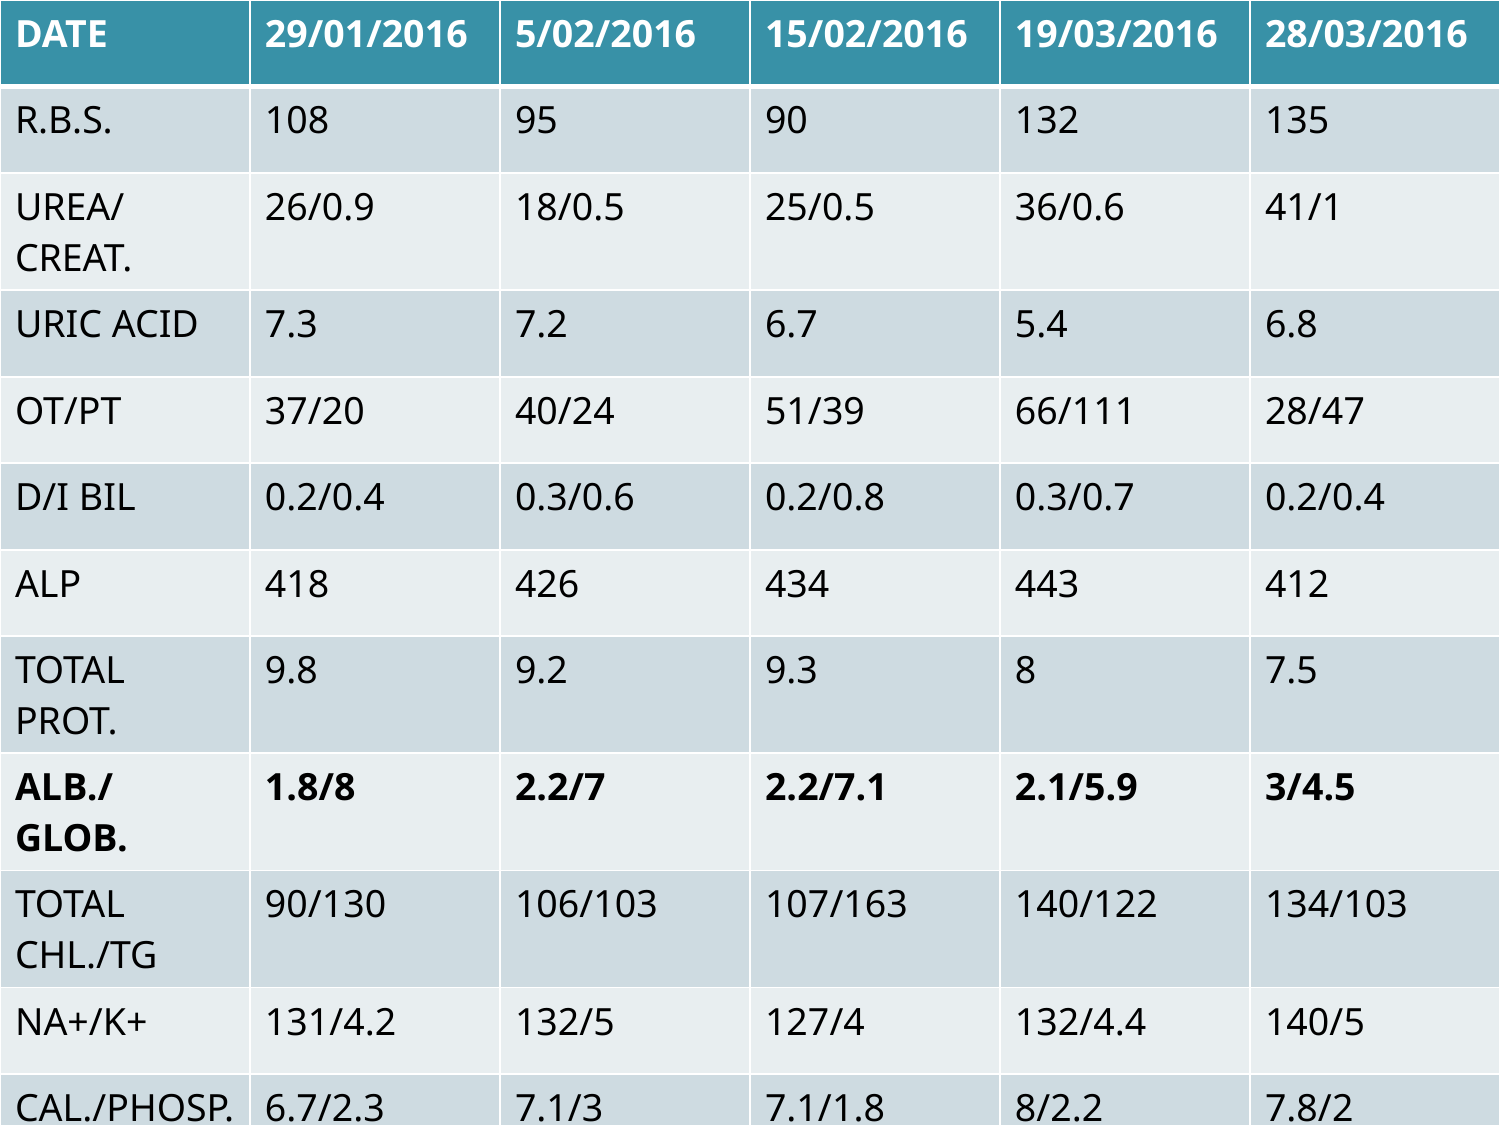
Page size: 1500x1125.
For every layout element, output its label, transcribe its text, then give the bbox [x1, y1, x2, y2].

table_cell CAL./PHOSP. [1, 1075, 249, 1125]
table_cell 7.3 [251, 291, 499, 376]
table_cell 9.2 [501, 637, 749, 752]
table_cell 28/47 [1251, 378, 1499, 462]
table_header 15/02/2016 [751, 1, 999, 84]
table_cell D/I BIL [1, 464, 249, 549]
table_cell ALB./ GLOB. [1, 754, 249, 870]
table_cell R.B.S. [1, 89, 249, 172]
table_cell 106/103 [501, 871, 749, 987]
table_cell 51/39 [751, 378, 999, 462]
table_cell 18/0.5 [501, 174, 749, 289]
table_cell 131/4.2 [251, 988, 499, 1073]
table_cell 9.3 [751, 637, 999, 752]
table_cell 140/5 [1251, 988, 1499, 1073]
table_cell 0.3/0.6 [501, 464, 749, 549]
table_cell ALP [1, 551, 249, 635]
table_cell 7.8/2 [1251, 1075, 1499, 1125]
table_cell 7.2 [501, 291, 749, 376]
table_header DATE [1, 1, 249, 84]
table_cell 412 [1251, 551, 1499, 635]
table_cell 108 [251, 89, 499, 172]
table_cell 6.7 [751, 291, 999, 376]
table_cell 40/24 [501, 378, 749, 462]
table_cell UREA/CREAT. [1, 174, 249, 289]
table_cell 90 [751, 89, 999, 172]
table_cell 2.2/7 [501, 754, 749, 870]
table_cell 0.2/0.4 [1251, 464, 1499, 549]
table_cell 8/2.2 [1001, 1075, 1249, 1125]
table_cell 25/0.5 [751, 174, 999, 289]
table_cell 7.1/1.8 [751, 1075, 999, 1125]
table_cell 426 [501, 551, 749, 635]
table_cell 3/4.5 [1251, 754, 1499, 870]
table_header 19/03/2016 [1001, 1, 1249, 84]
table_cell 6.8 [1251, 291, 1499, 376]
table_cell 7.5 [1251, 637, 1499, 752]
table_cell 95 [501, 89, 749, 172]
table_cell 2.1/5.9 [1001, 754, 1249, 870]
table_cell 8 [1001, 637, 1249, 752]
table_cell 134/103 [1251, 871, 1499, 987]
table_header 28/03/2016 [1251, 1, 1499, 84]
table_cell 0.2/0.8 [751, 464, 999, 549]
table_cell 5.4 [1001, 291, 1249, 376]
table_cell 132/4.4 [1001, 988, 1249, 1073]
table_cell 140/122 [1001, 871, 1249, 987]
table_cell 41/1 [1251, 174, 1499, 289]
table_cell 132 [1001, 89, 1249, 172]
table_cell 0.2/0.4 [251, 464, 499, 549]
table_header 5/02/2016 [501, 1, 749, 84]
table_cell 132/5 [501, 988, 749, 1073]
table_cell 9.8 [251, 637, 499, 752]
table_cell 127/4 [751, 988, 999, 1073]
table_cell 418 [251, 551, 499, 635]
table_cell 2.2/7.1 [751, 754, 999, 870]
table_cell 66/111 [1001, 378, 1249, 462]
table_cell 36/0.6 [1001, 174, 1249, 289]
table_cell 7.1/3 [501, 1075, 749, 1125]
table_cell NA+/K+ [1, 988, 249, 1073]
table_cell 37/20 [251, 378, 499, 462]
table_cell 107/163 [751, 871, 999, 987]
table_cell TOTAL CHL./TG [1, 871, 249, 987]
table_cell 1.8/8 [251, 754, 499, 870]
table_cell 443 [1001, 551, 1249, 635]
table_cell 6.7/2.3 [251, 1075, 499, 1125]
table_cell URIC ACID [1, 291, 249, 376]
table_cell 135 [1251, 89, 1499, 172]
table_header 29/01/2016 [251, 1, 499, 84]
table_cell TOTAL PROT. [1, 637, 249, 752]
table_cell 0.3/0.7 [1001, 464, 1249, 549]
table_cell 90/130 [251, 871, 499, 987]
table_cell 434 [751, 551, 999, 635]
table_cell 26/0.9 [251, 174, 499, 289]
table_cell OT/PT [1, 378, 249, 462]
